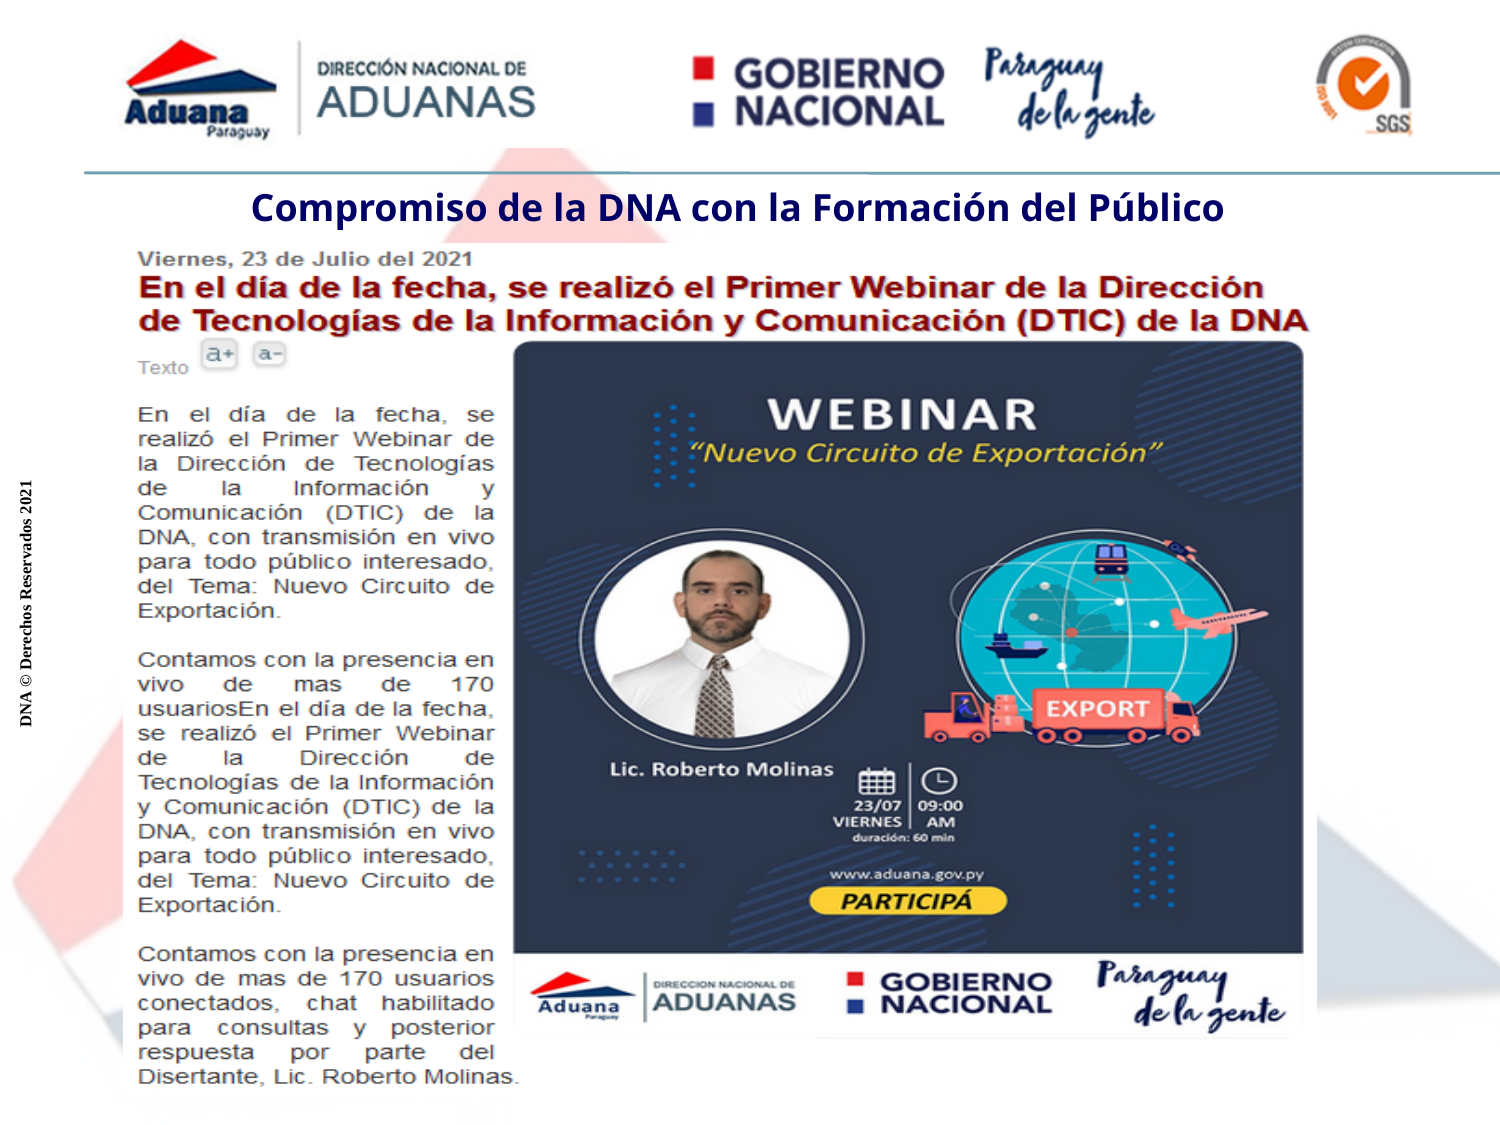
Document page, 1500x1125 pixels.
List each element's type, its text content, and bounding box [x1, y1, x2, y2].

picture [123, 243, 1318, 1095]
text_box DNA © Derechos Reservados 2021 [0, 430, 50, 777]
picture [103, 0, 1428, 148]
text_box Compromiso de la DNA con la Formación del Público [70, 176, 1407, 237]
